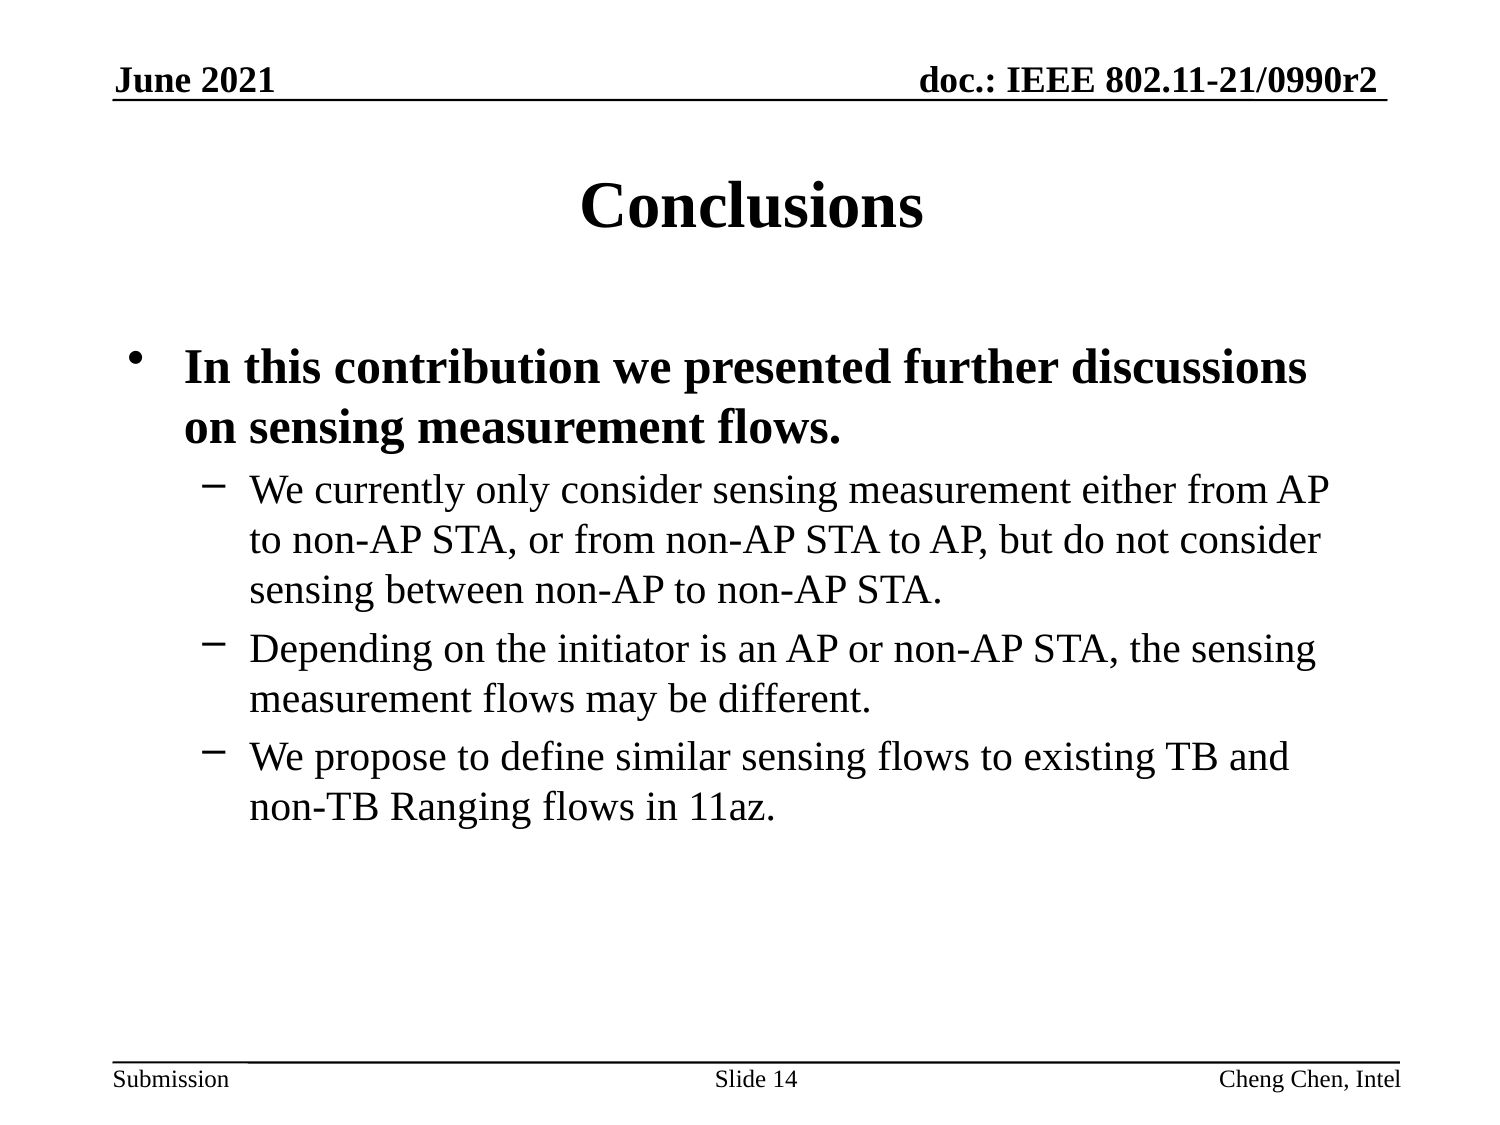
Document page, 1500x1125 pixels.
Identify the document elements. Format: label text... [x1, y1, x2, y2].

slide_number Slide 14 [712, 1061, 800, 1093]
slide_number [114, 54, 278, 101]
footer Cheng Chen, Intel [1186, 1061, 1402, 1093]
list In this contribution we presented further discussions on sensing measurement flows. We currently only consider sensing measurement either from AP to non-AP STA, or from non-AP STA to AP, but do not consider sensing between non-AP to non-AP STA. Depending on the initiator is an AP or non-AP STA, the sensing measurement flows may be different. We propose to define similar sensing flows to existing TB and non-TB Ranging flows in 11az. [112, 326, 1388, 1002]
title Conclusions [114, 113, 1390, 289]
